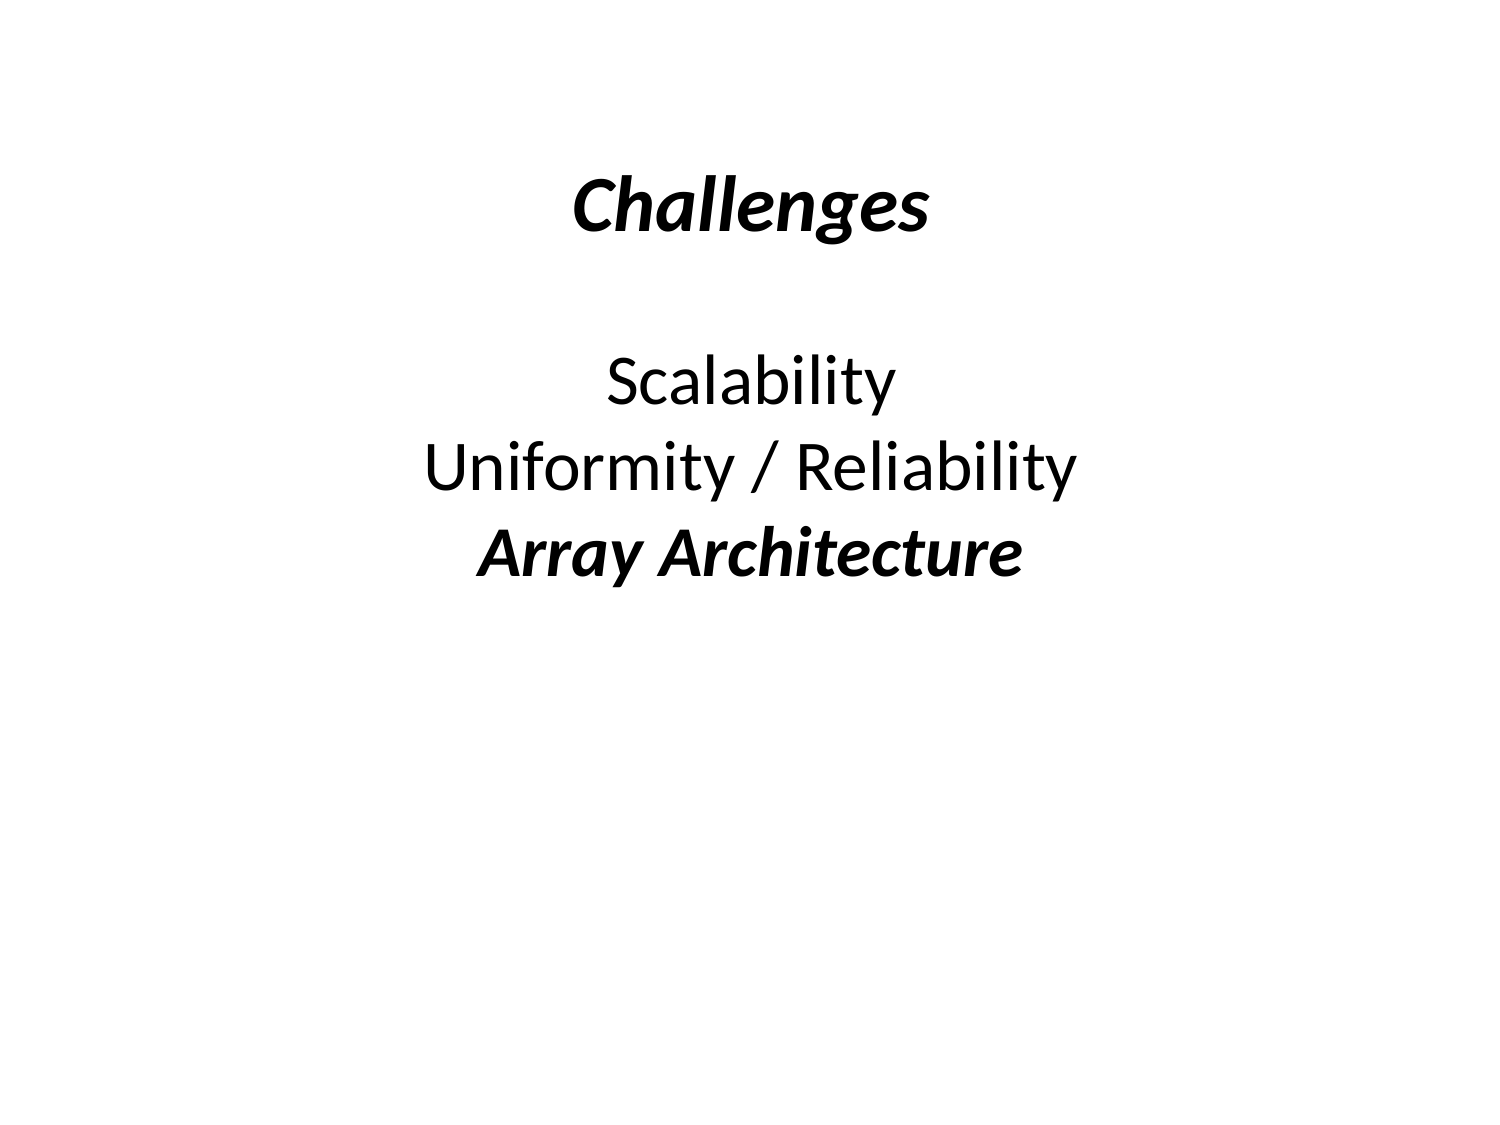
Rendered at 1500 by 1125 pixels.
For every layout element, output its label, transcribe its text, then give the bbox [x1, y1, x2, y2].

title Challenges Scalability Uniformity / Reliability Array Architecture [125, 142, 1378, 600]
